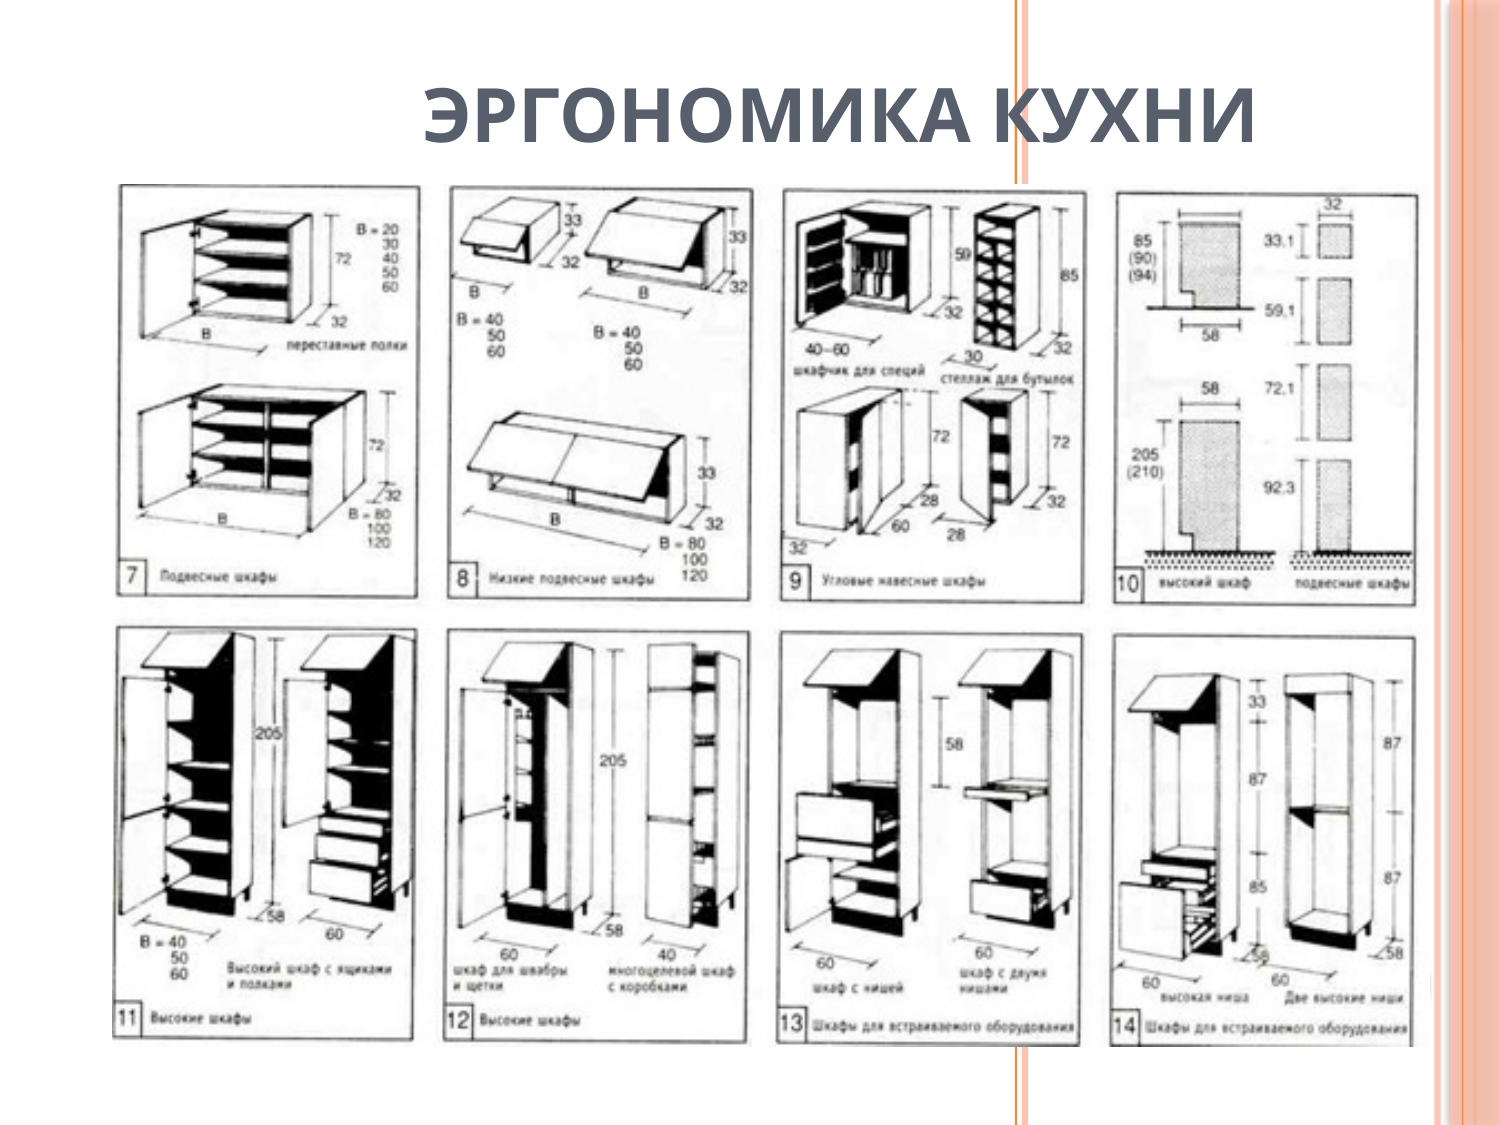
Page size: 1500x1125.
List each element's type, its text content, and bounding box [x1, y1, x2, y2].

title Эргономика кухни [407, 90, 1443, 165]
picture [111, 183, 1431, 1048]
